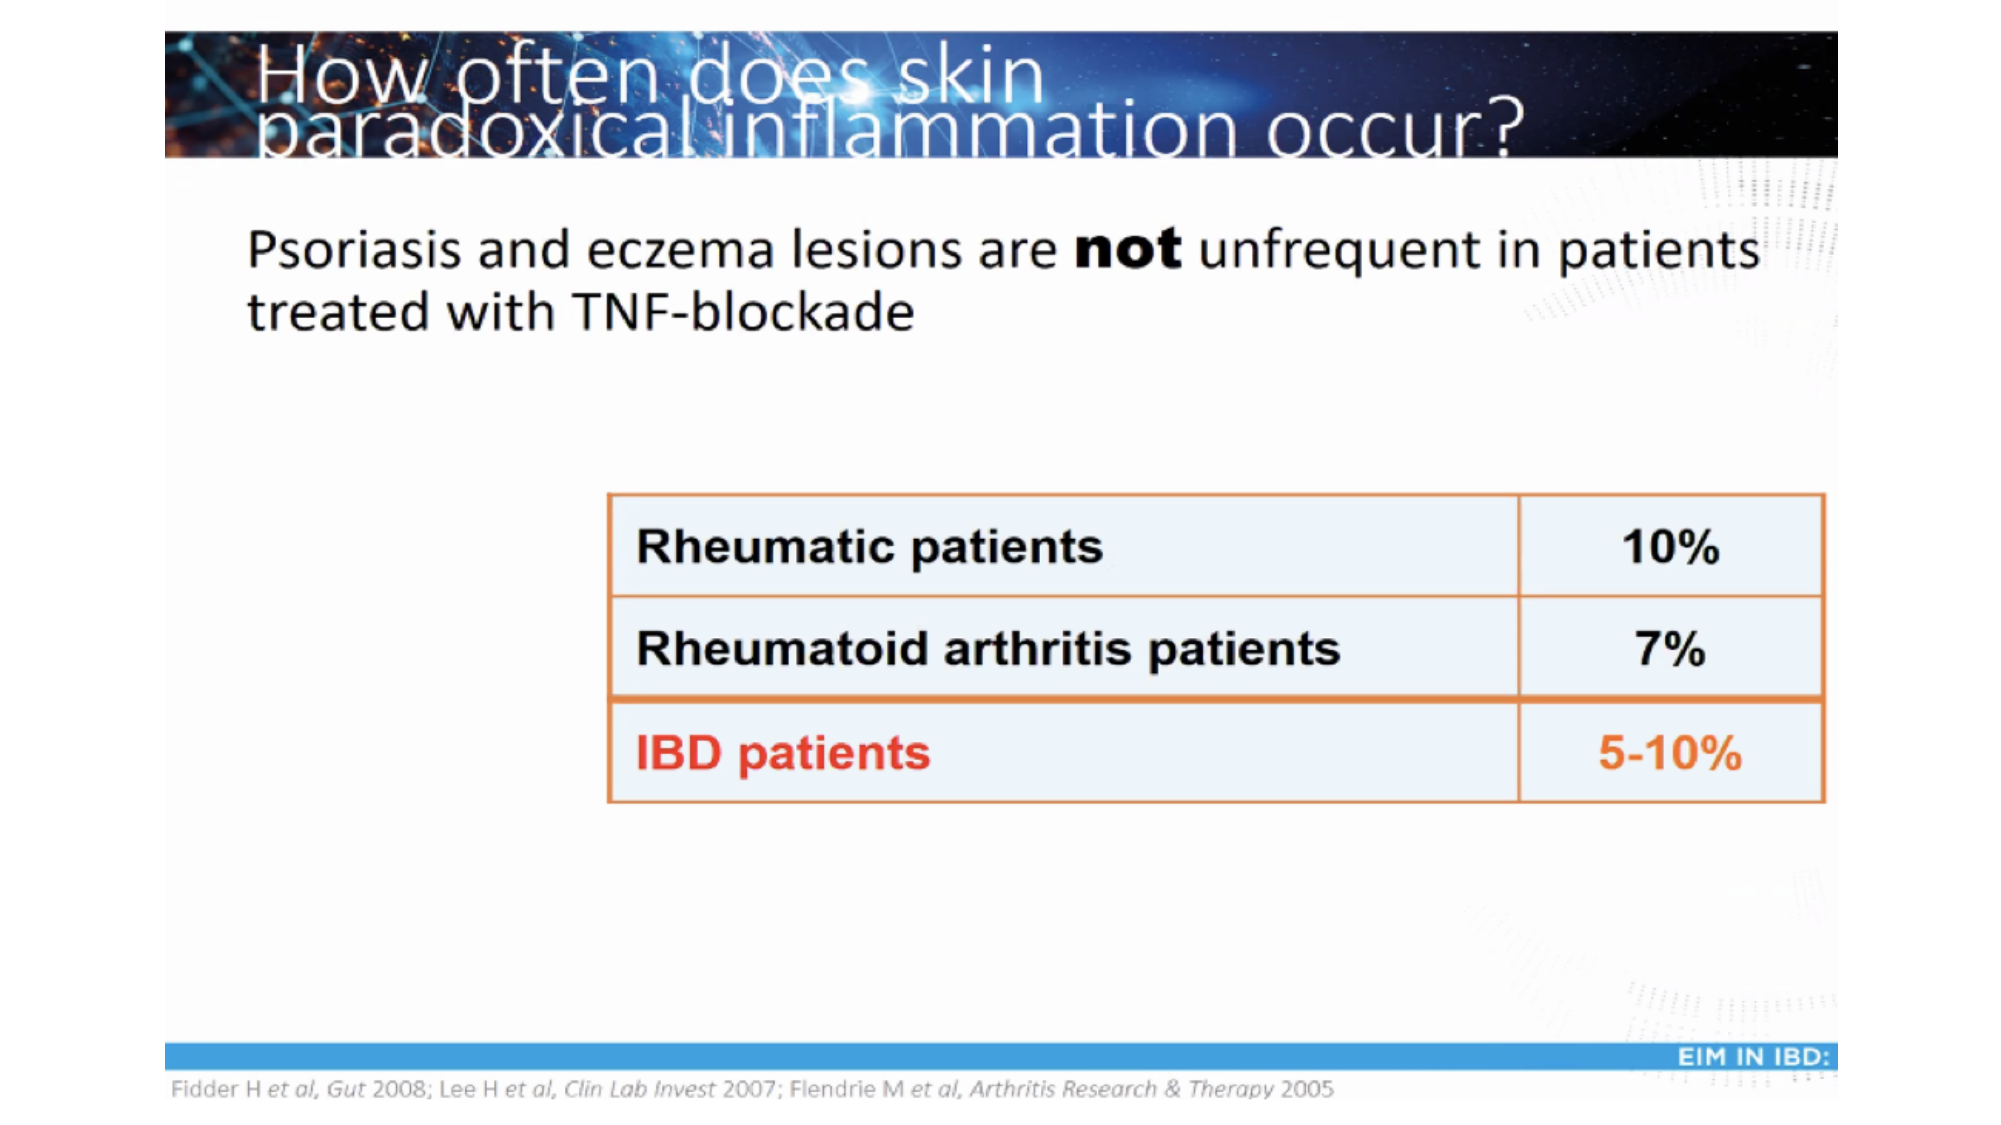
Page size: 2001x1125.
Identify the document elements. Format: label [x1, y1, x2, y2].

list [165, 0, 1838, 1117]
